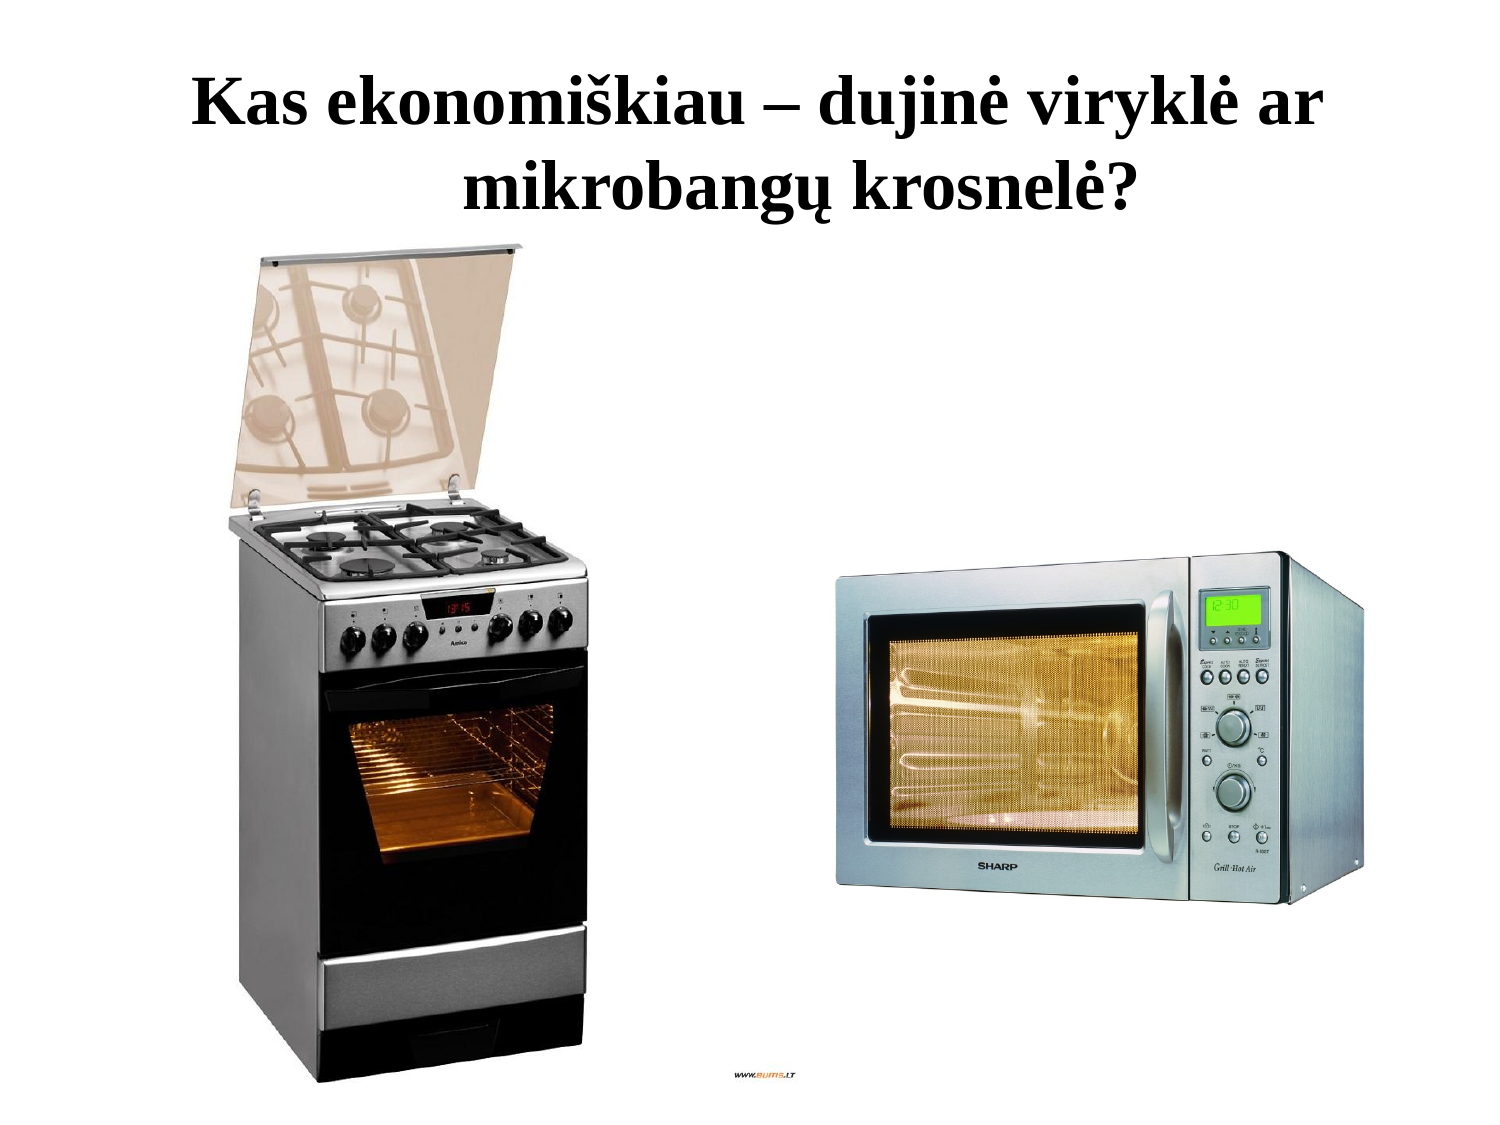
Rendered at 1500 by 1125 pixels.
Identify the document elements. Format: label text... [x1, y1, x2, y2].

picture [8, 243, 798, 1083]
title Kas ekonomiškiau – dujinė viryklė ar mikrobangų krosnelė? [75, 45, 1425, 233]
picture [820, 538, 1374, 919]
